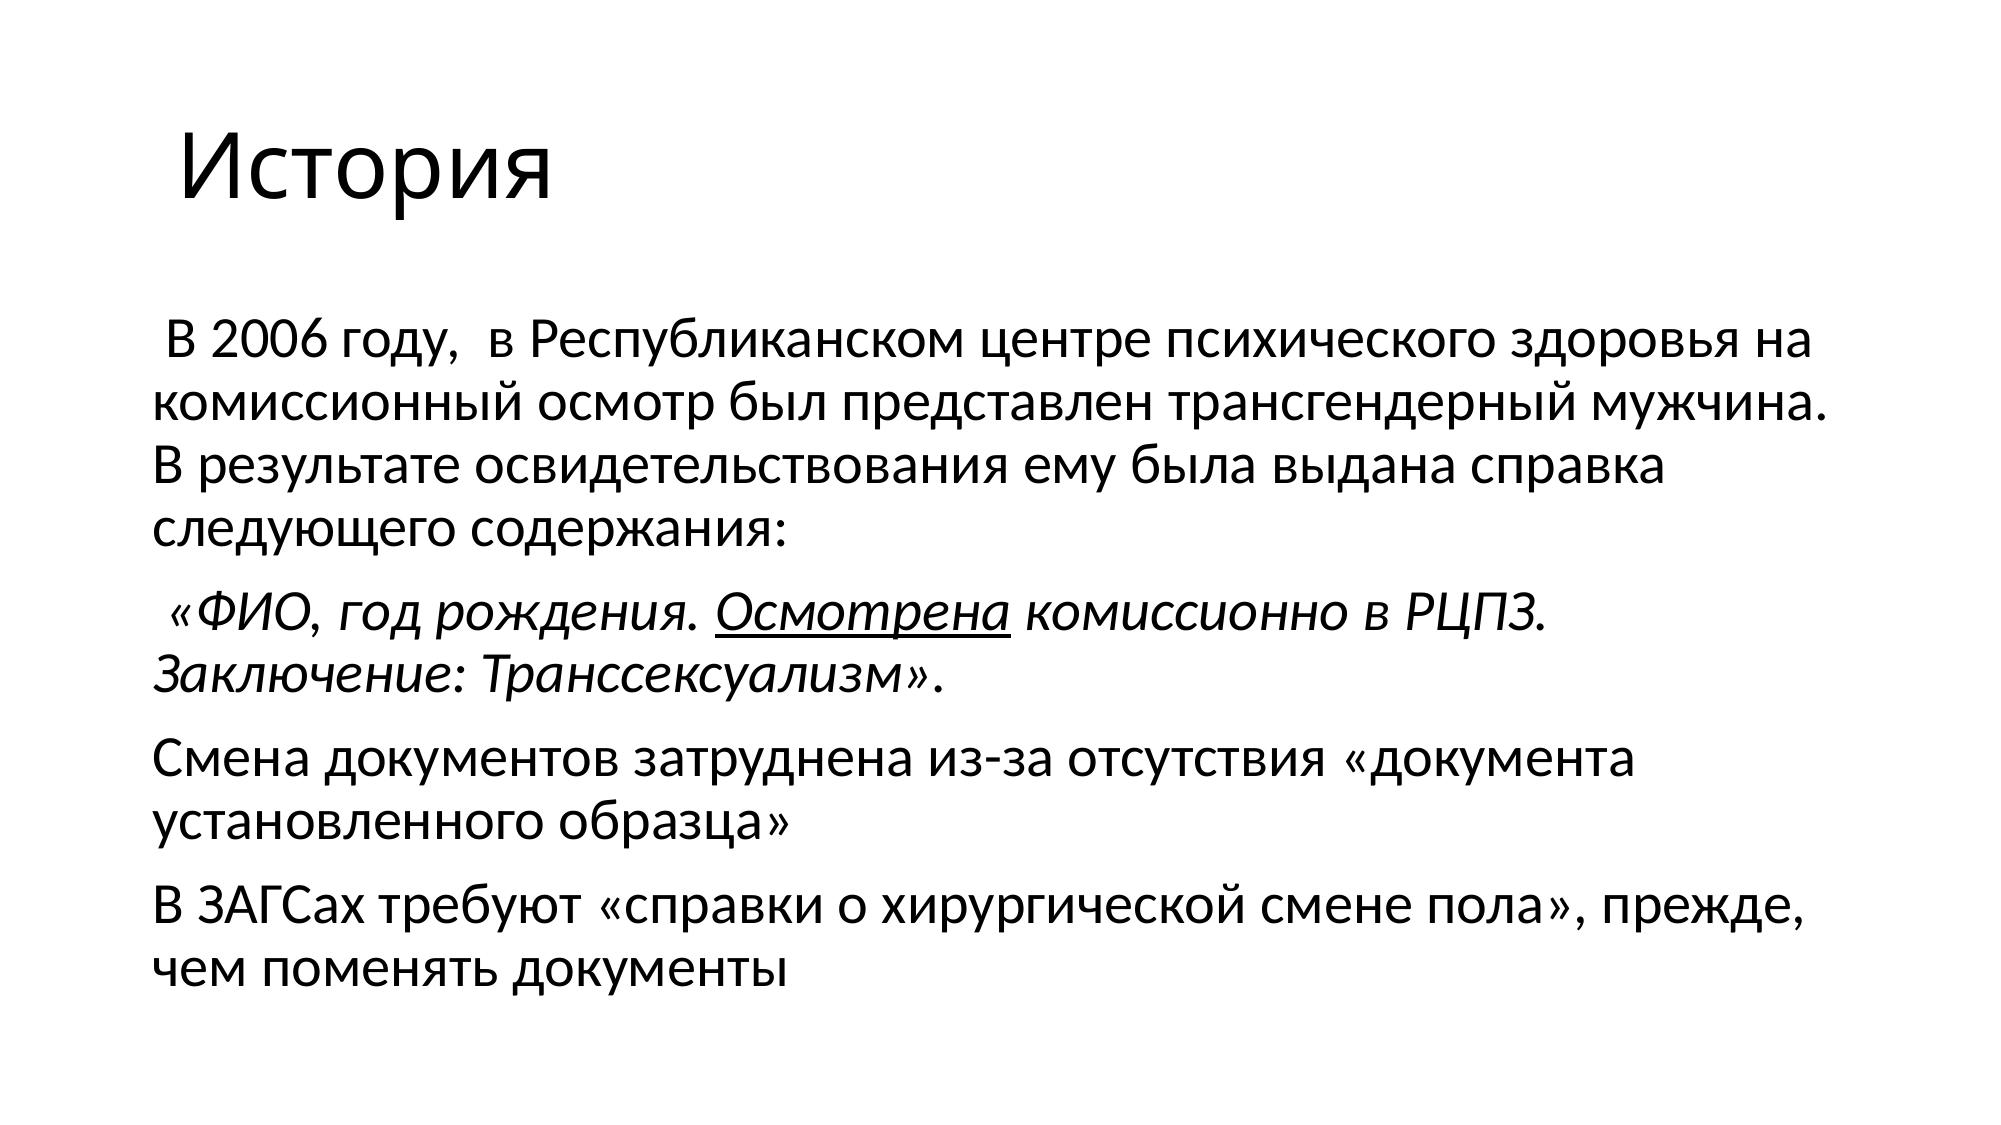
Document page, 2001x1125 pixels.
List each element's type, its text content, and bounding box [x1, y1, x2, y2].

list В 2006 году, в Республиканском центре психического здоровья на комиссионный осмотр был представлен трансгендерный мужчина. В результате освидетельствования ему была выдана справка следующего содержания: «ФИО, год рождения. Осмотрена комиссионно в РЦПЗ. Заключение: Транссексуализм». Смена документов затруднена из-за отсутствия «документа установленного образца» В ЗАГСах требуют «справки о хирургической смене пола», прежде, чем поменять документы [137, 299, 1863, 1014]
title История [137, 59, 1863, 278]
